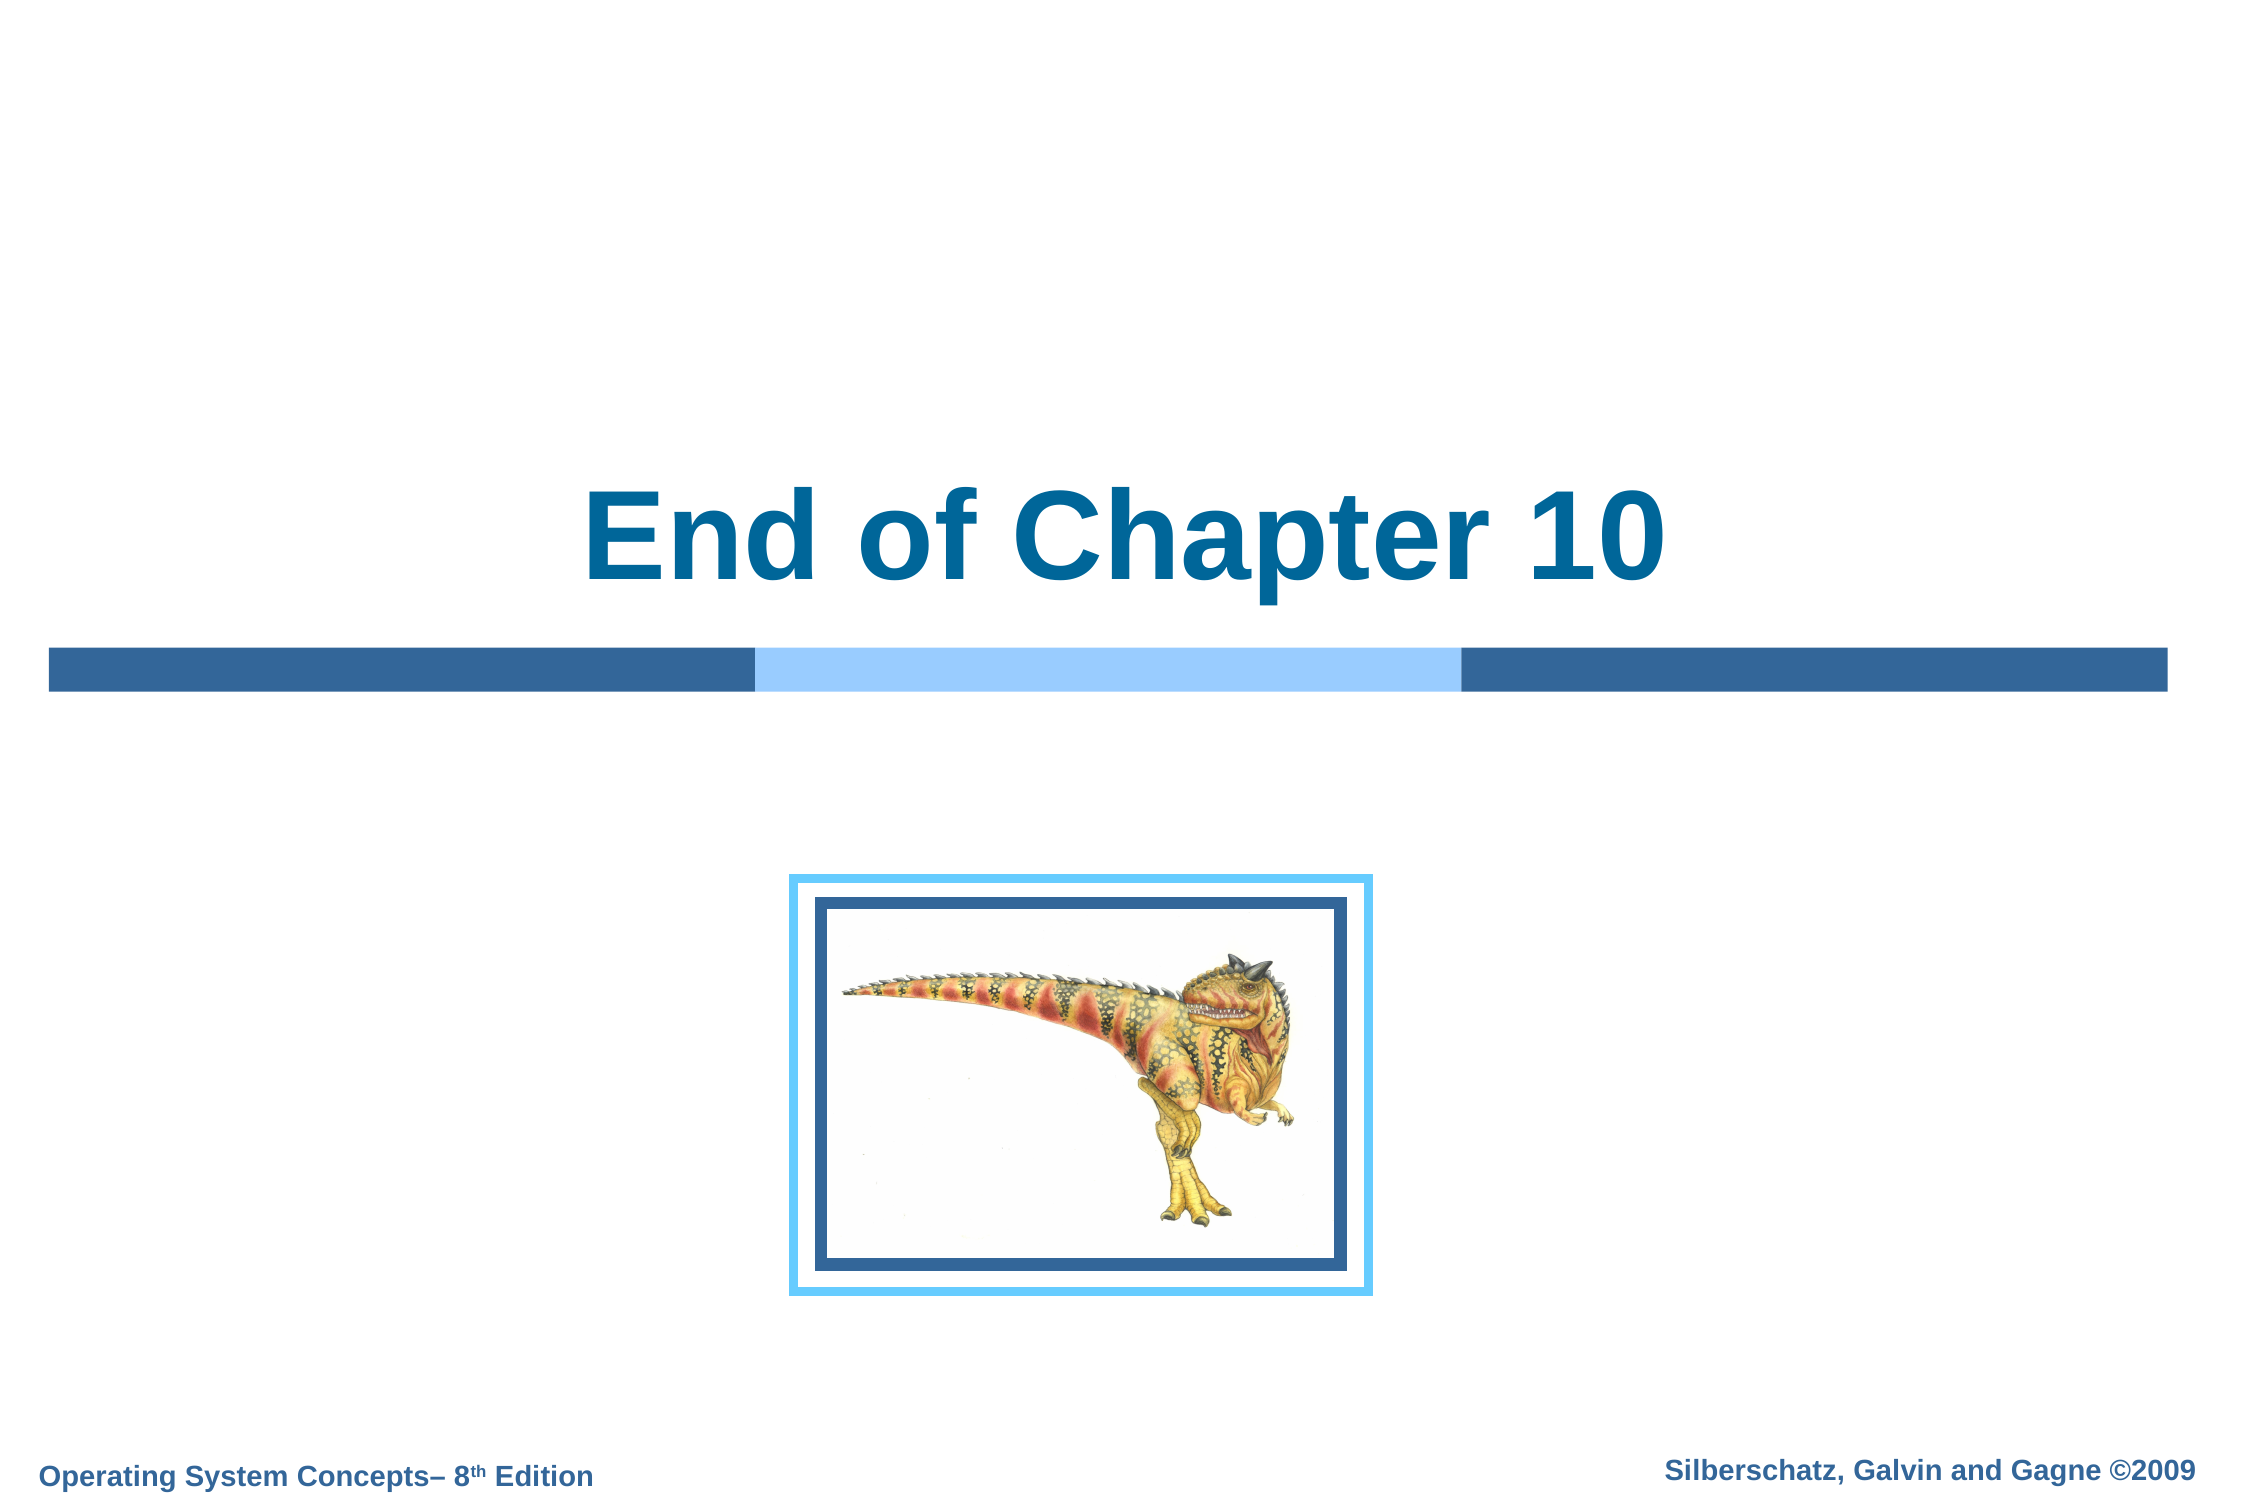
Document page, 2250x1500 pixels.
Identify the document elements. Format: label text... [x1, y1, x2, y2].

title End of Chapter 10 [168, 149, 2082, 616]
picture [827, 909, 1334, 1258]
